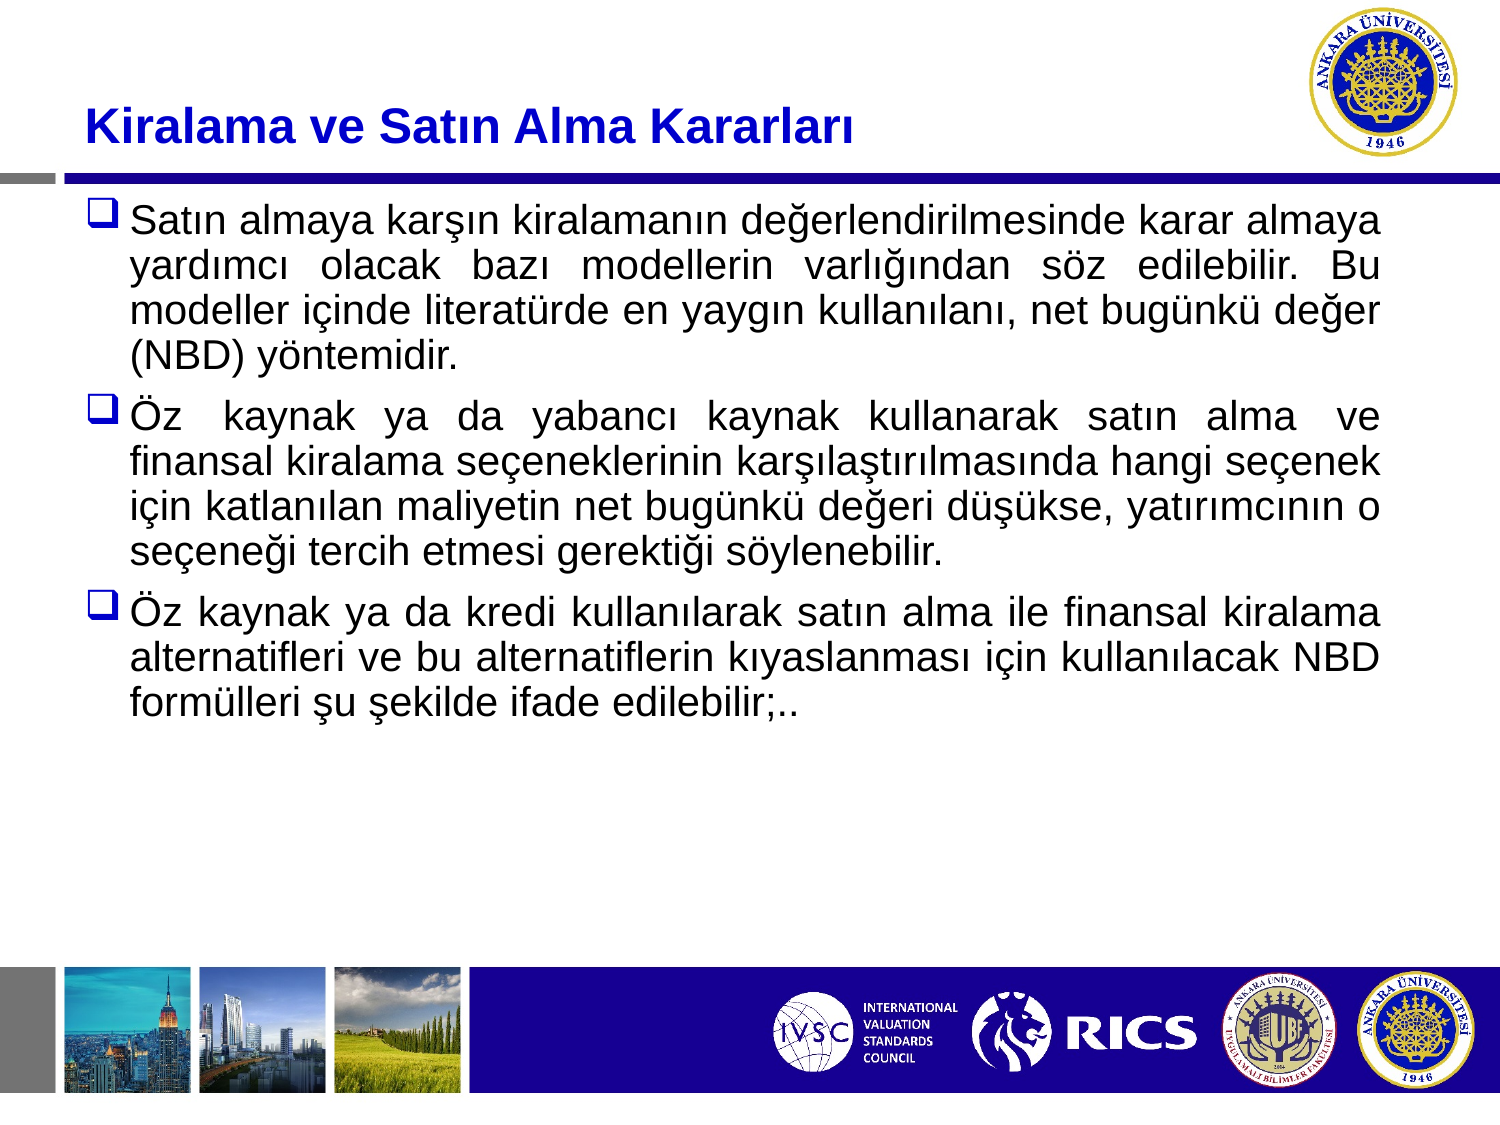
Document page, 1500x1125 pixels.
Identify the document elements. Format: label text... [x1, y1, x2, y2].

picture [0, 0, 1500, 1125]
list Satın almaya karşın kiralamanın değerlendirilmesinde karar almaya yardımcı olacak bazı modellerin varlığından söz edilebilir. Bu modeller içinde literatürde en yaygın kullanılanı, net bugünkü değer (NBD) yöntemidir. Öz kaynak ya da yabancı kaynak kullanarak satın alma ve finansal kiralama seçeneklerinin karşılaştırılmasında hangi seçenek için katlanılan maliyetin net bugünkü değeri düşükse, yatırımcının o seçeneği tercih etmesi gerektiği söylenebilir. Öz kaynak ya da kredi kullanılarak satın alma ile finansal kiralama alternatifleri ve bu alternatiflerin kıyaslanması için kullanılacak NBD formülleri şu şekilde ifade edilebilir;.. [69, 191, 1397, 981]
title Kiralama ve Satın Alma Kararları [69, 93, 1374, 174]
